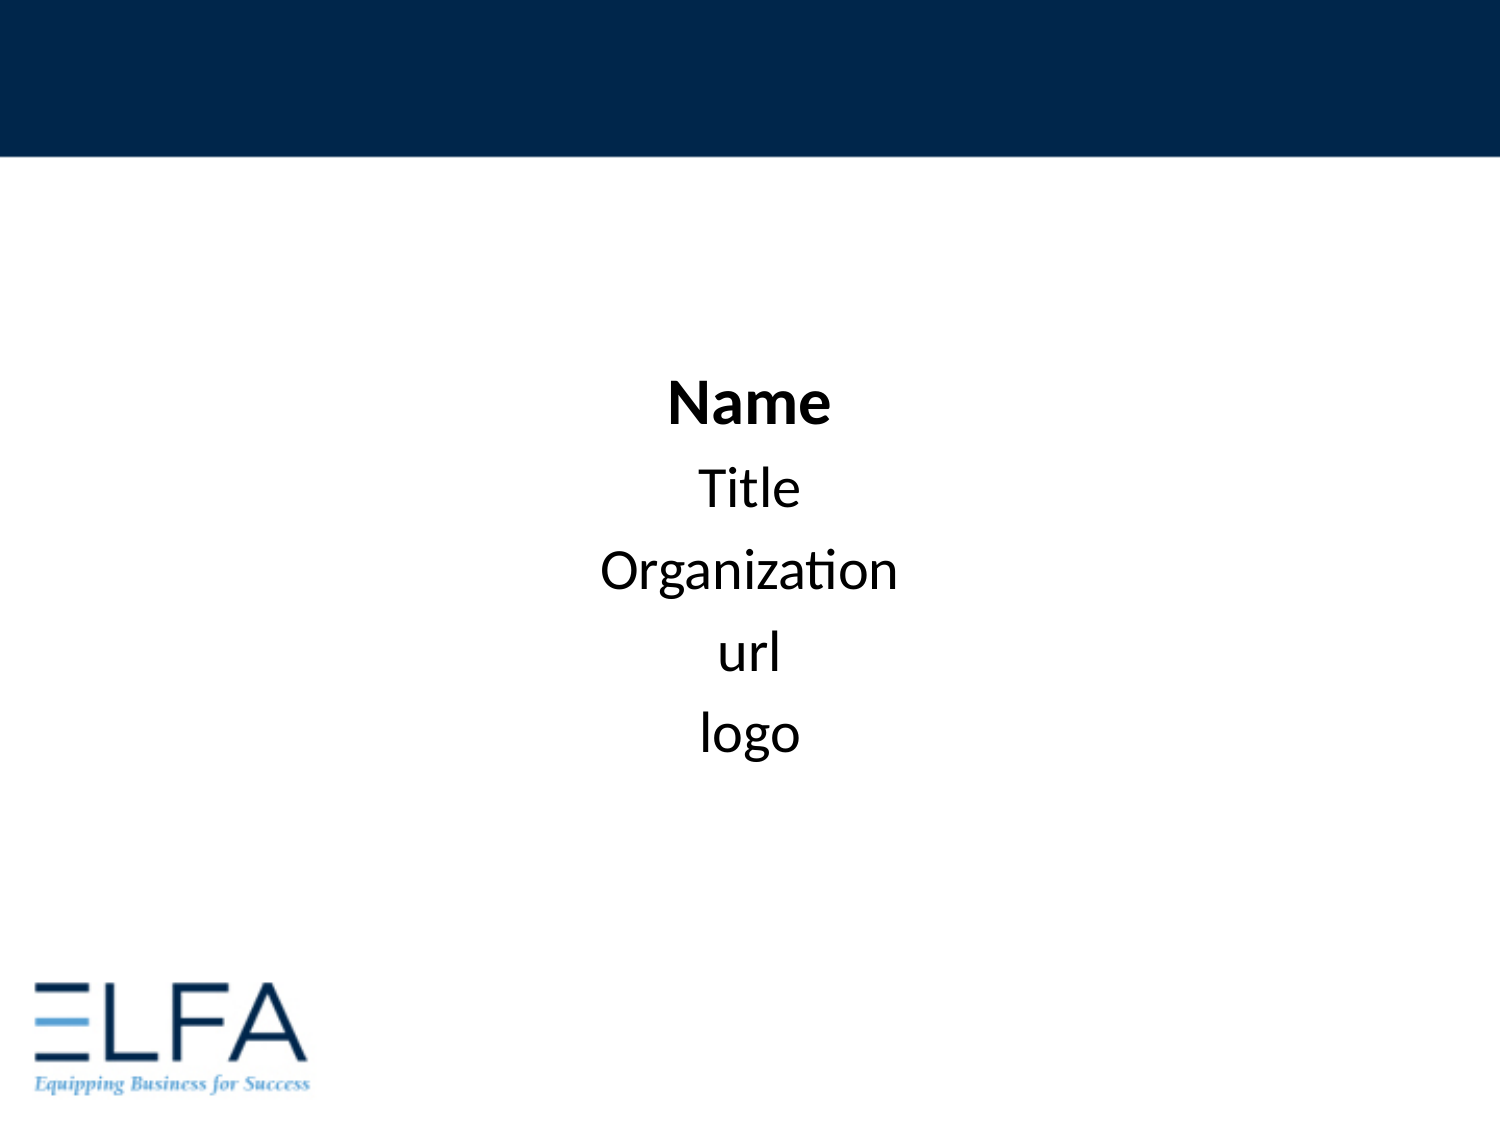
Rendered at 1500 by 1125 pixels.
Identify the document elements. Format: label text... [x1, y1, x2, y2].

picture [0, 0, 1500, 1125]
list Name Title Organization url logo [75, 256, 1425, 1000]
